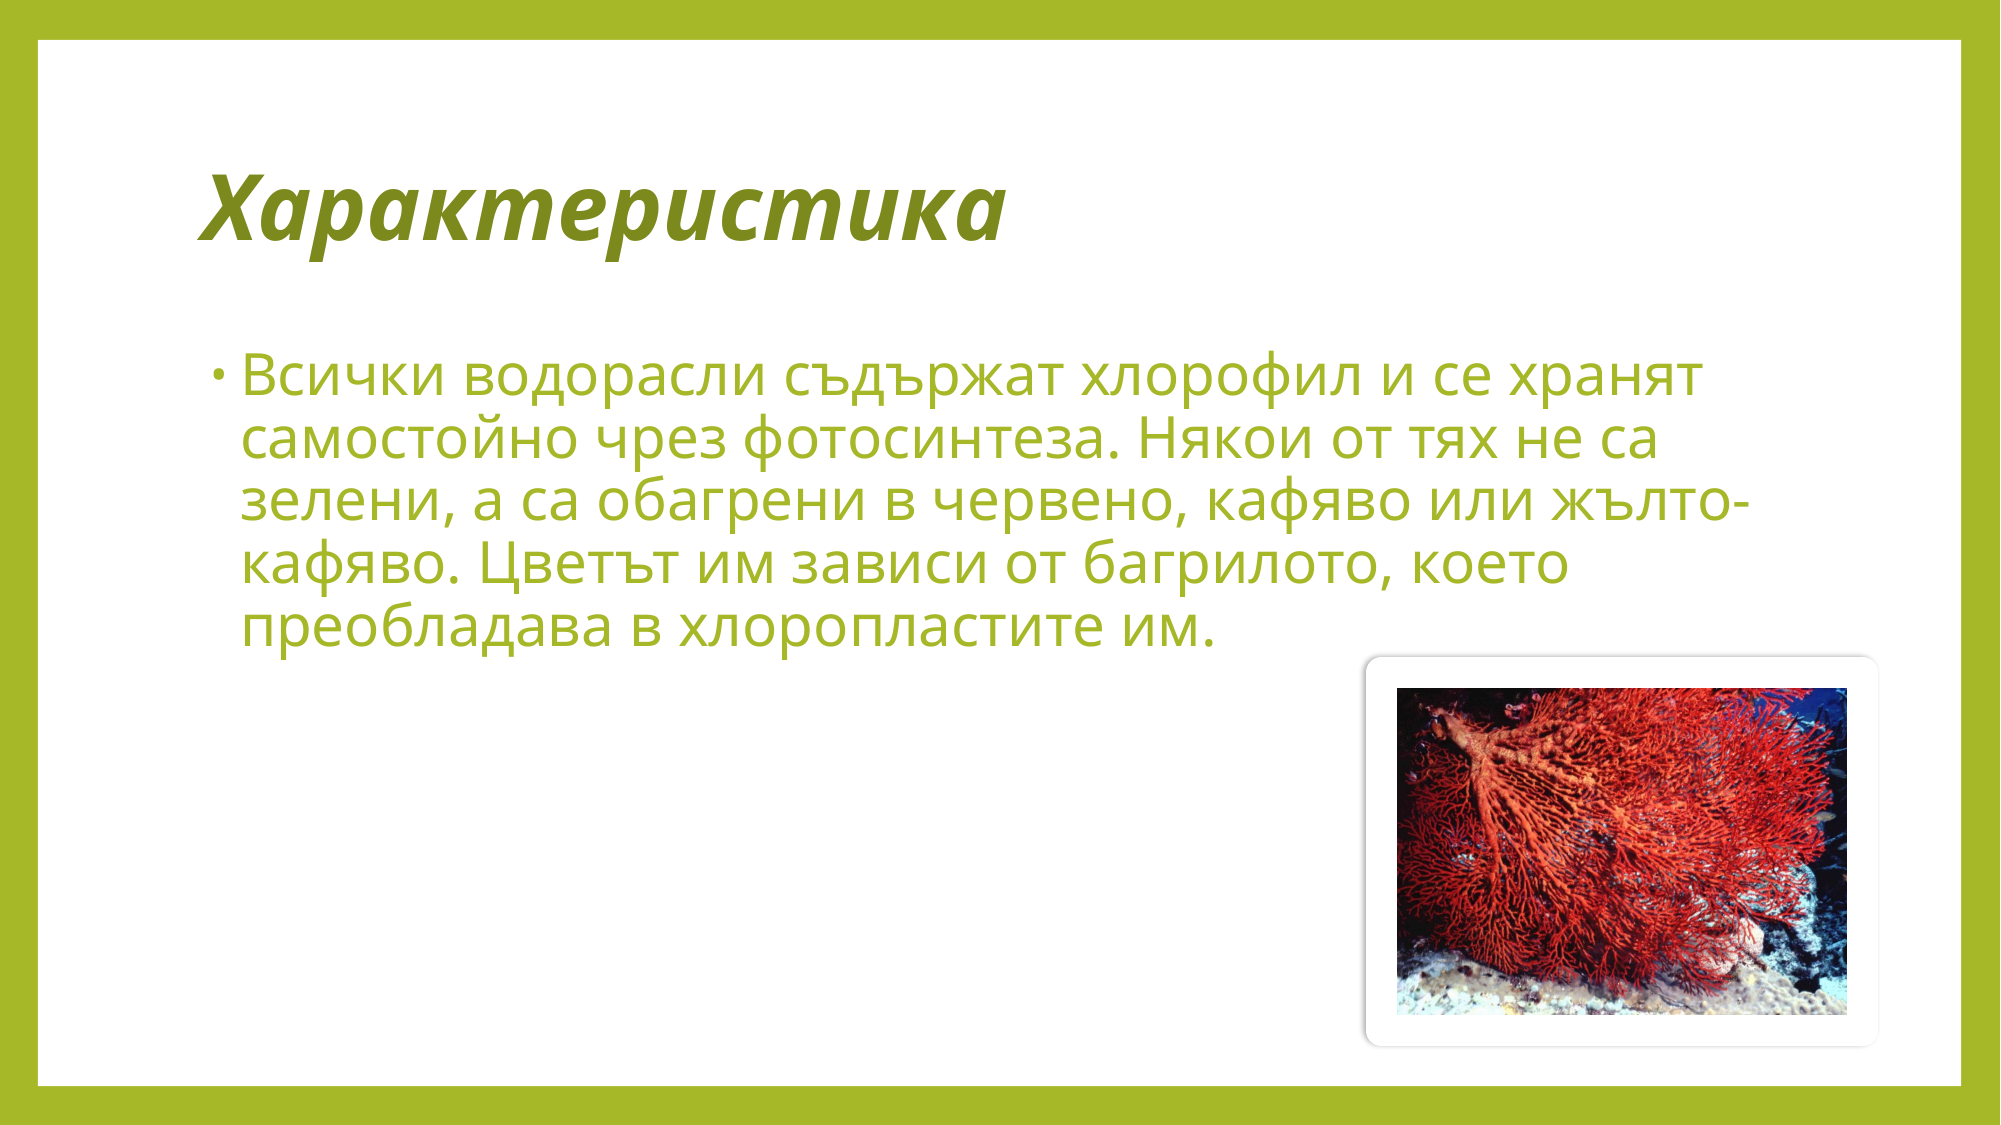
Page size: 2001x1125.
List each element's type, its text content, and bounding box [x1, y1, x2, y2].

title Характеристика [187, 99, 1808, 323]
picture [1396, 687, 1848, 1016]
list Всички водорасли съдържат хлорофил и се хранят самостойно чрез фотосинтеза. Някои от тях не са зелени, а са обагрени в червено, кафяво или жълто-кафяво. Цветът им зависи от багрилото, което преобладава в хлоропластите им. [187, 337, 1808, 1000]
